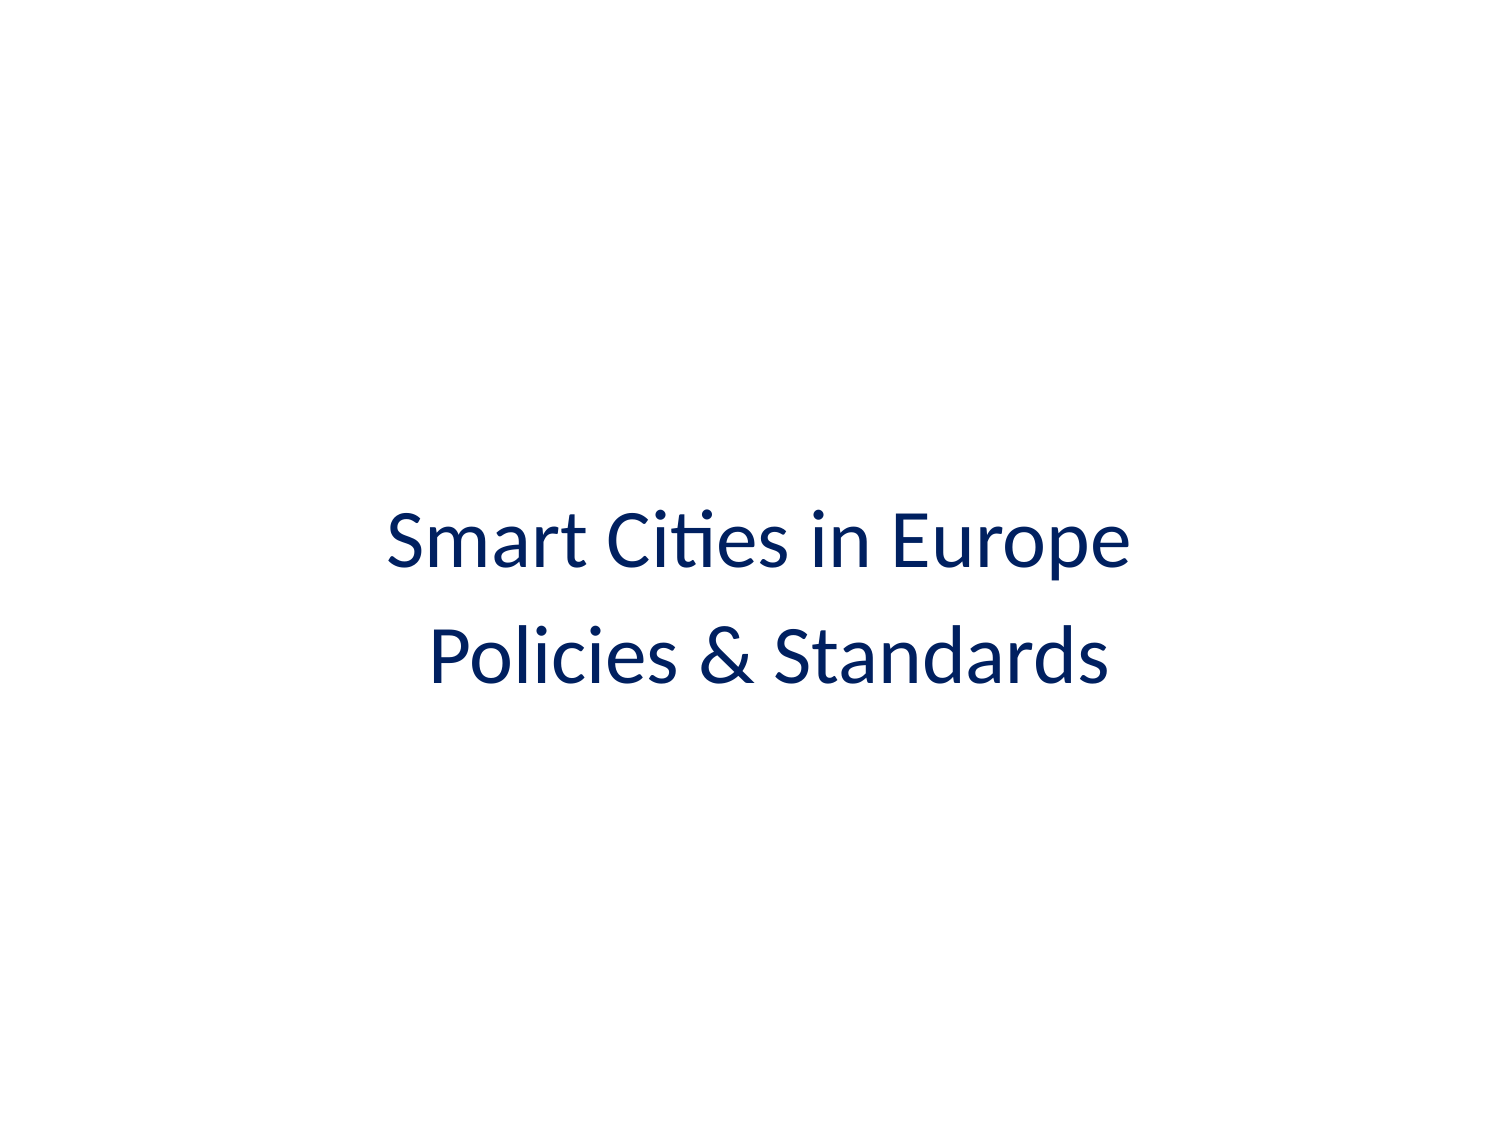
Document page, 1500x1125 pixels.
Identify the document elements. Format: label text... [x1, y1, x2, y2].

list Smart Cities in Europe Policies & Standards [103, 242, 1436, 846]
